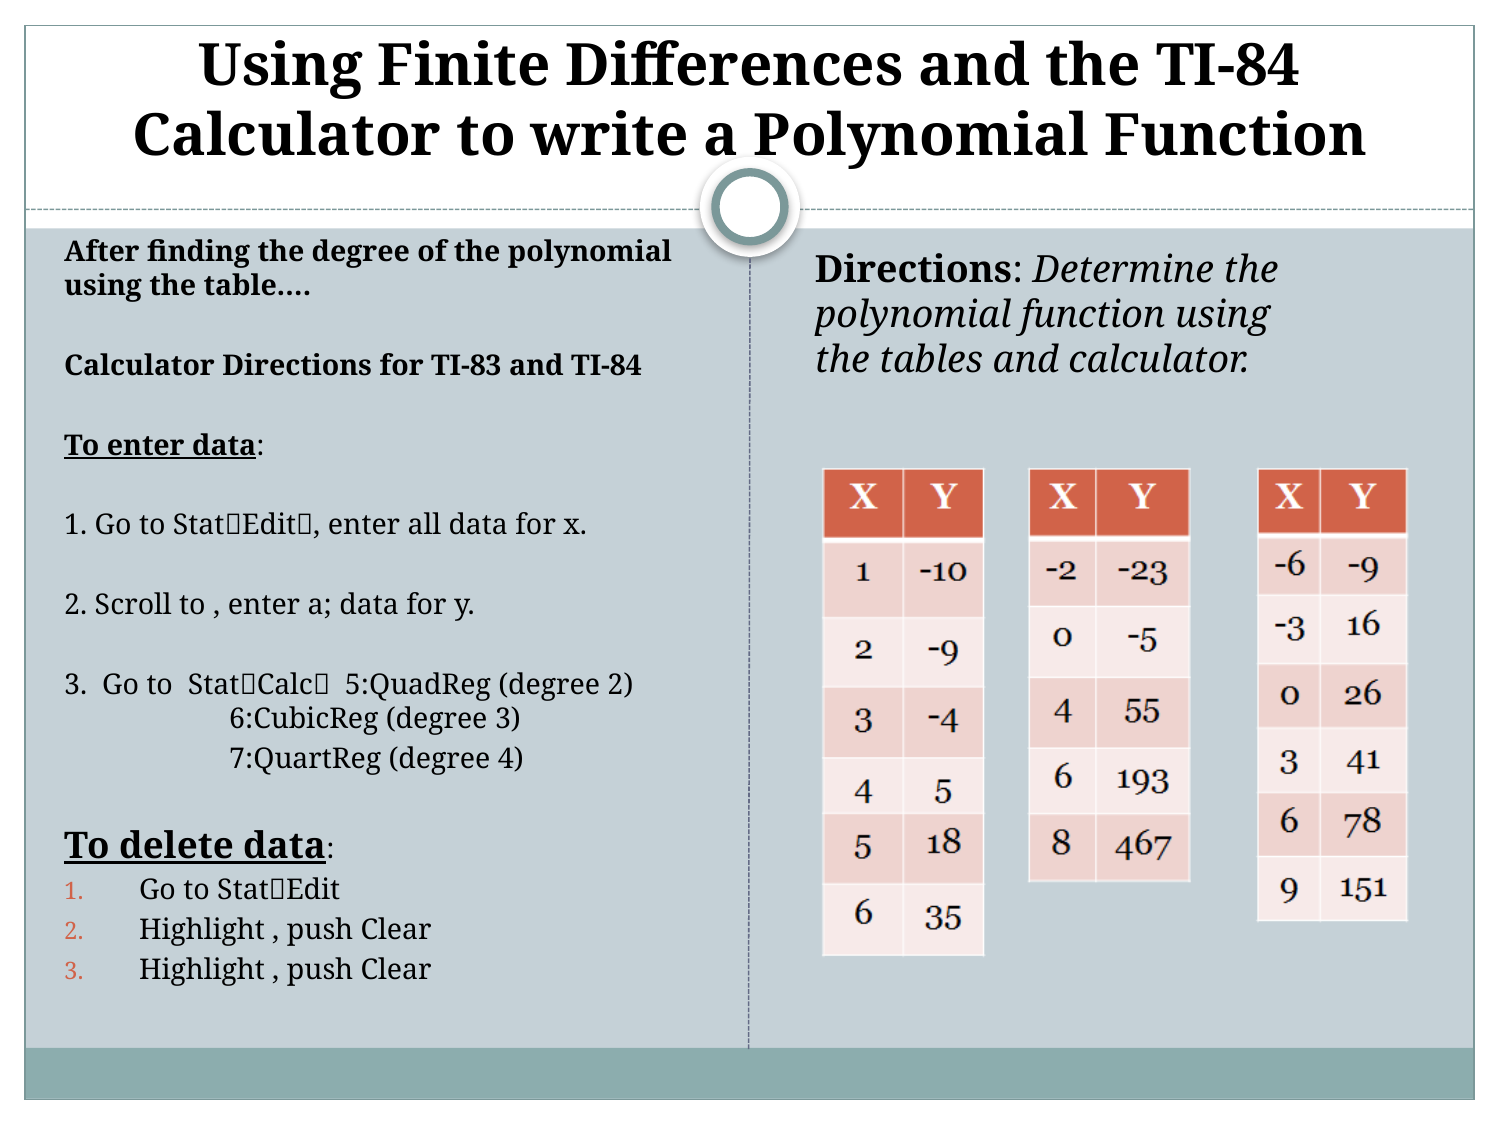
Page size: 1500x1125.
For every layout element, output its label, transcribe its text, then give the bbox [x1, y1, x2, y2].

text_box Directions: Determine the polynomial function using the tables and calculator. [799, 237, 1338, 388]
title Using Finite Differences and the TI-84 Calculator to write a Polynomial Function [50, 50, 1450, 175]
picture [799, 449, 1435, 1038]
